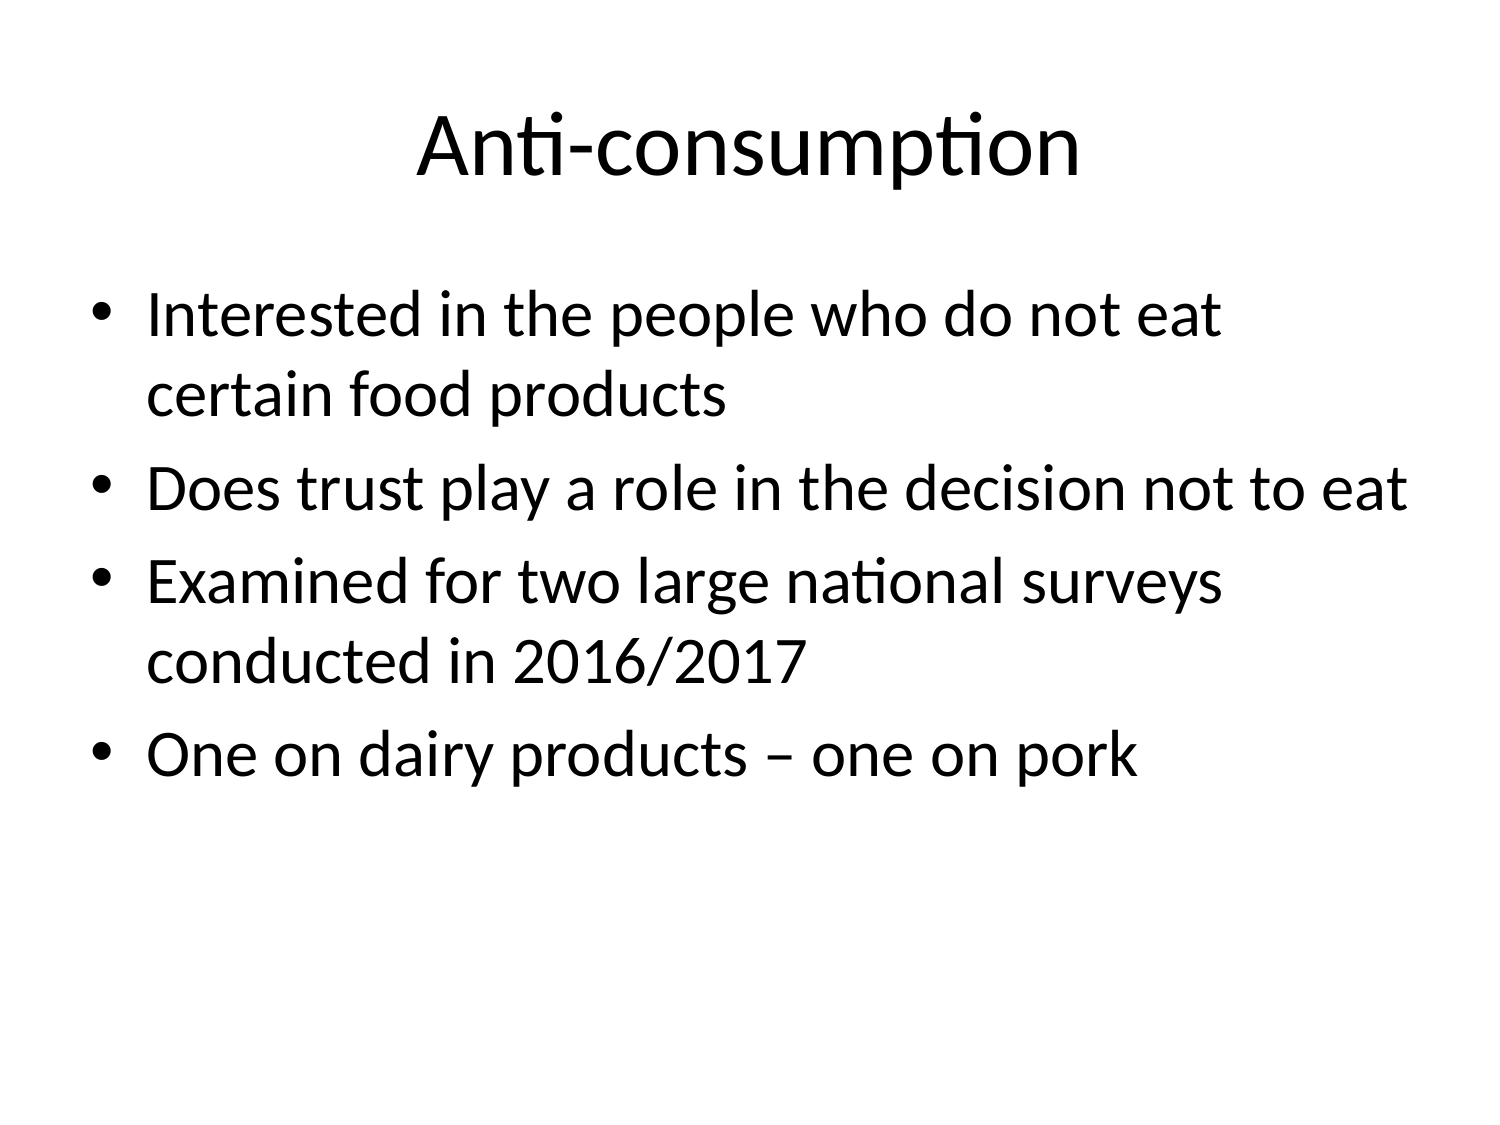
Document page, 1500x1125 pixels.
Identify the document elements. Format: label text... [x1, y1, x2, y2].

title Anti-consumption [75, 45, 1425, 233]
list Interested in the people who do not eat certain food products Does trust play a role in the decision not to eat Examined for two large national surveys conducted in 2016/2017 One on dairy products – one on pork [75, 262, 1425, 1005]
